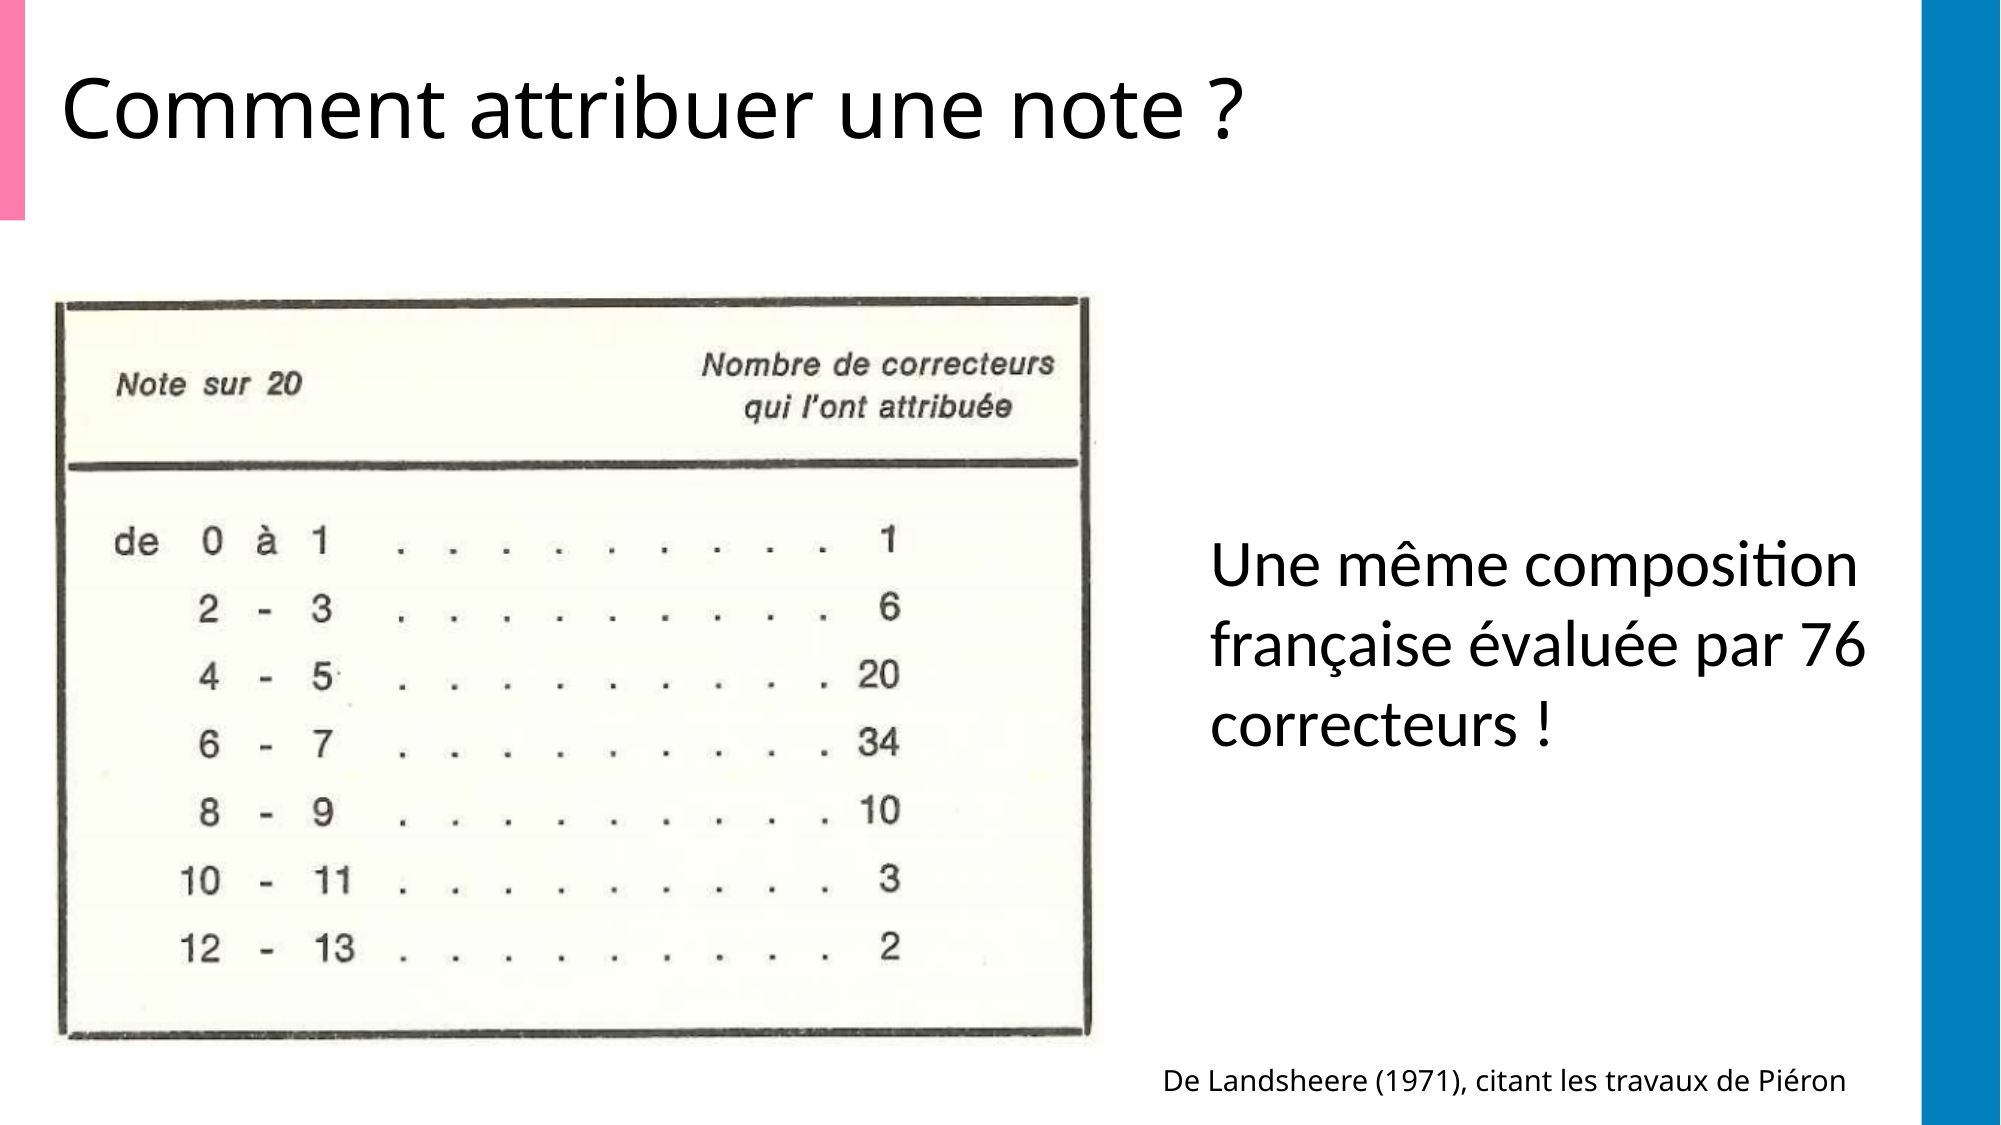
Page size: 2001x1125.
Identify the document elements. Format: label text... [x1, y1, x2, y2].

text_box Une même composition française évaluée par 76 correcteurs ! [1195, 512, 1918, 768]
title Comment attribuer une note ? [45, 3, 1863, 221]
list De Landsheere (1971), citant les travaux de Piéron [45, 1055, 1863, 1116]
picture [49, 291, 1104, 1047]
